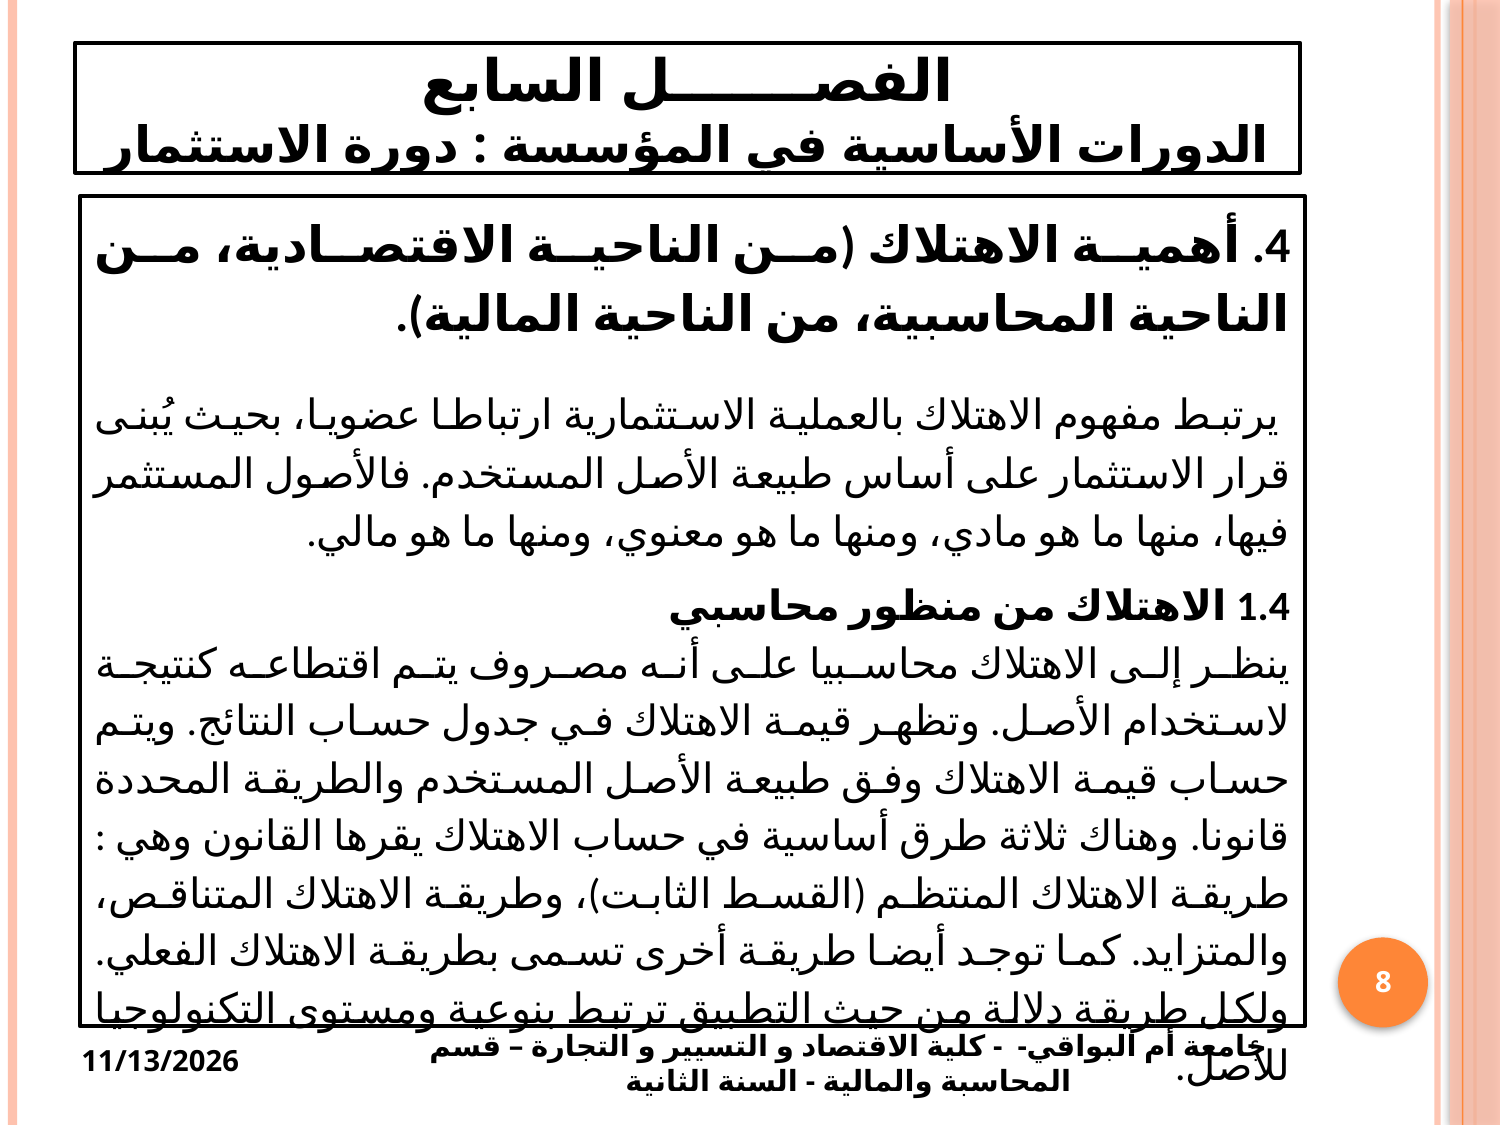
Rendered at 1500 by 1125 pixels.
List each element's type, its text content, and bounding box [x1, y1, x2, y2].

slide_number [66, 1027, 377, 1098]
title الفصـــــــل السابع الدورات الأساسية في المؤسسة : دورة الاستثمار [73, 41, 1302, 175]
slide_number 8 [1333, 940, 1434, 1027]
list 4. أهمية الاهتلاك (من الناحية الاقتصادية، من الناحية المحاسبية، من الناحية المالية). يرتبط مفهوم الاهتلاك بالعملية الاستثمارية ارتباطا عضويا، بحيث يُبنى قرار الاستثمار على أساس طبيعة الأصل المستخدم. فالأصول المستثمر فيها، منها ما هو مادي، ومنها ما هو معنوي، ومنها ما هو مالي. 1.4 الاهتلاك من منظور محاسبي ينظر إلى الاهتلاك محاسبيا على أنه مصروف يتم اقتطاعه كنتيجة لاستخدام الأصل. وتظهر قيمة الاهتلاك في جدول حساب النتائج. ويتم حساب قيمة الاهتلاك وفق طبيعة الأصل المستخدم والطريقة المحددة قانونا. وهناك ثلاثة طرق أساسية في حساب الاهتلاك يقرها القانون وهي : طريقة الاهتلاك المنتظم (القسط الثابت)، وطريقة الاهتلاك المتناقص، والمتزايد. كما توجد أيضا طريقة أخرى تسمى بطريقة الاهتلاك الفعلي. ولكل طريقة دلالة من حيث التطبيق ترتبط بنوعية ومستوى التكنولوجيا للأصل. [78, 194, 1307, 1027]
footer جامعة أم البواقي- - كلية الاقتصاد و التسيير و التجارة – قسم المحاسبة والمالية - السنة الثانية [377, 1026, 1320, 1098]
